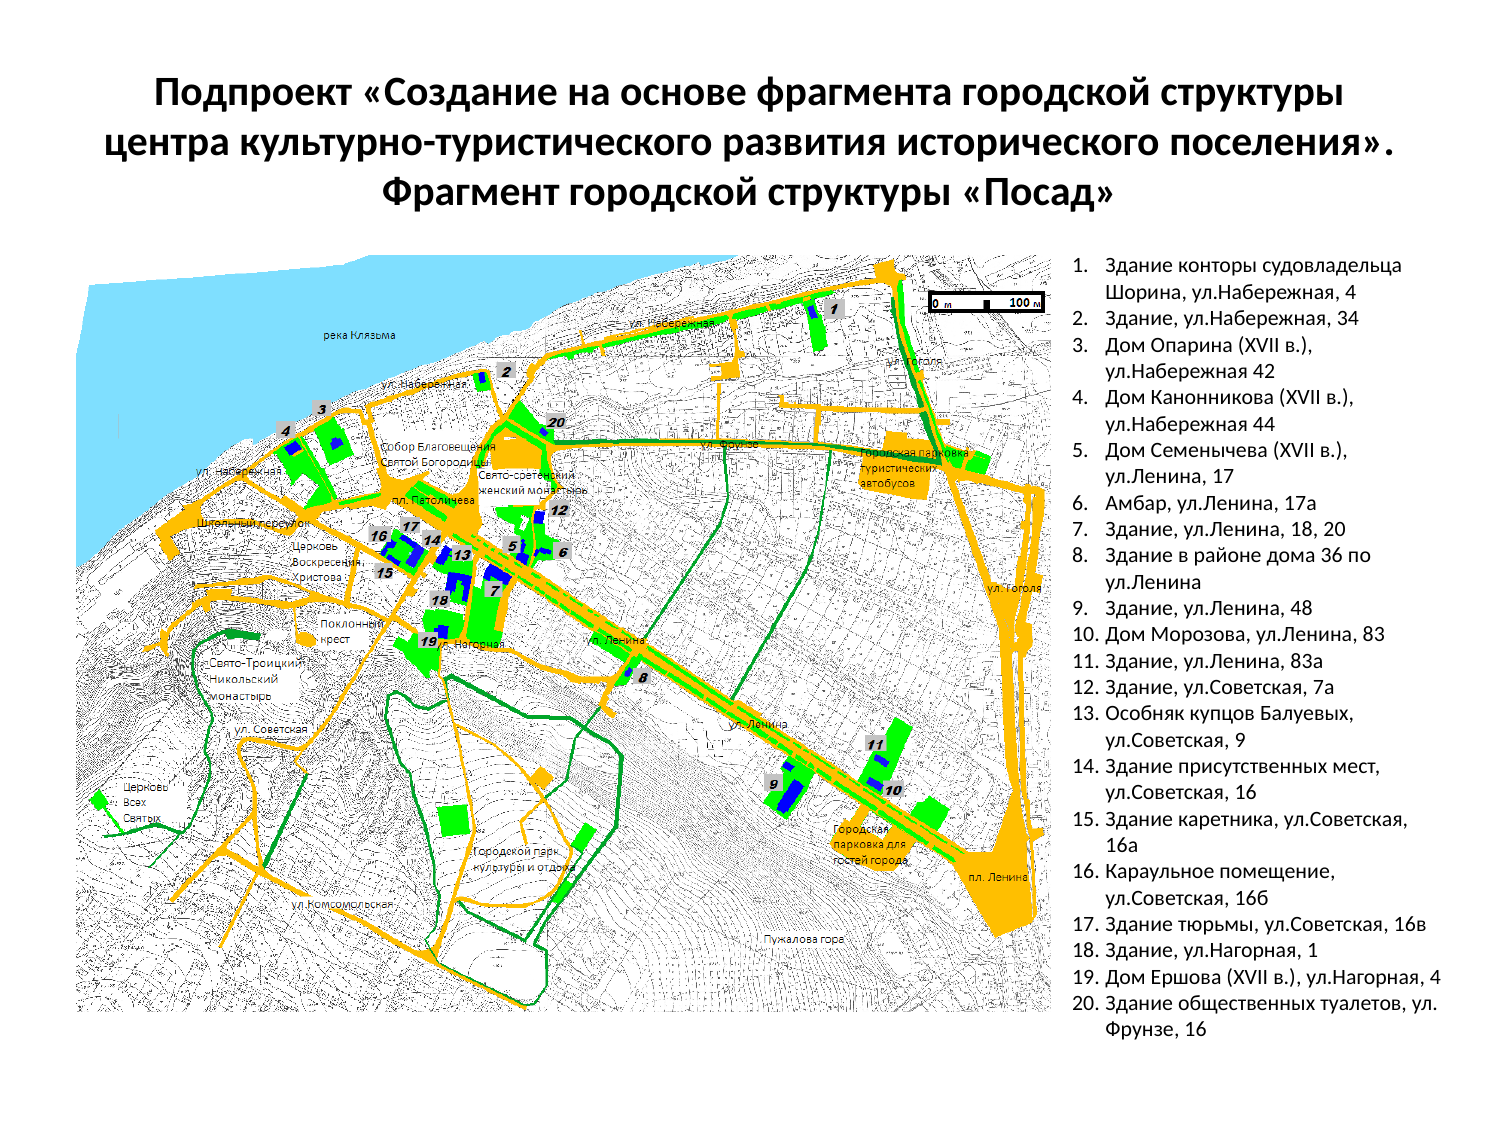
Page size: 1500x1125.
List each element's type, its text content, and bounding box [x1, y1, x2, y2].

title Подпроект «Создание на основе фрагмента городской структуры центра культурно-туристического развития исторического поселения». Фрагмент городской структуры «Посад» [75, 45, 1425, 233]
list Здание конторы судовладельца Шорина, ул.Набережная, 4 Здание, ул.Набережная, 34 Дом Опарина (XVII в.), ул.Набережная 42 Дом Канонникова (XVII в.), ул.Набережная 44 Дом Семенычева (XVII в.), ул.Ленина, 17 Амбар, ул.Ленина, 17а Здание, ул.Ленина, 18, 20 Здание в районе дома 36 по ул.Ленина Здание, ул.Ленина, 48 Дом Морозова, ул.Ленина, 83 Здание, ул.Ленина, 83а Здание, ул.Советская, 7а Особняк купцов Балуевых, ул.Советская, 9 Здание присутственных мест, ул.Советская, 16 Здание каретника, ул.Советская, 16а Караульное помещение, ул.Советская, 16б Здание тюрьмы, ул.Советская, 16в Здание, ул.Нагорная, 1 Дом Ершова (XVII в.), ул.Нагорная, 4 Здание общественных туалетов, ул. Фрунзе, 16 [1057, 243, 1459, 1083]
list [76, 255, 1051, 1012]
